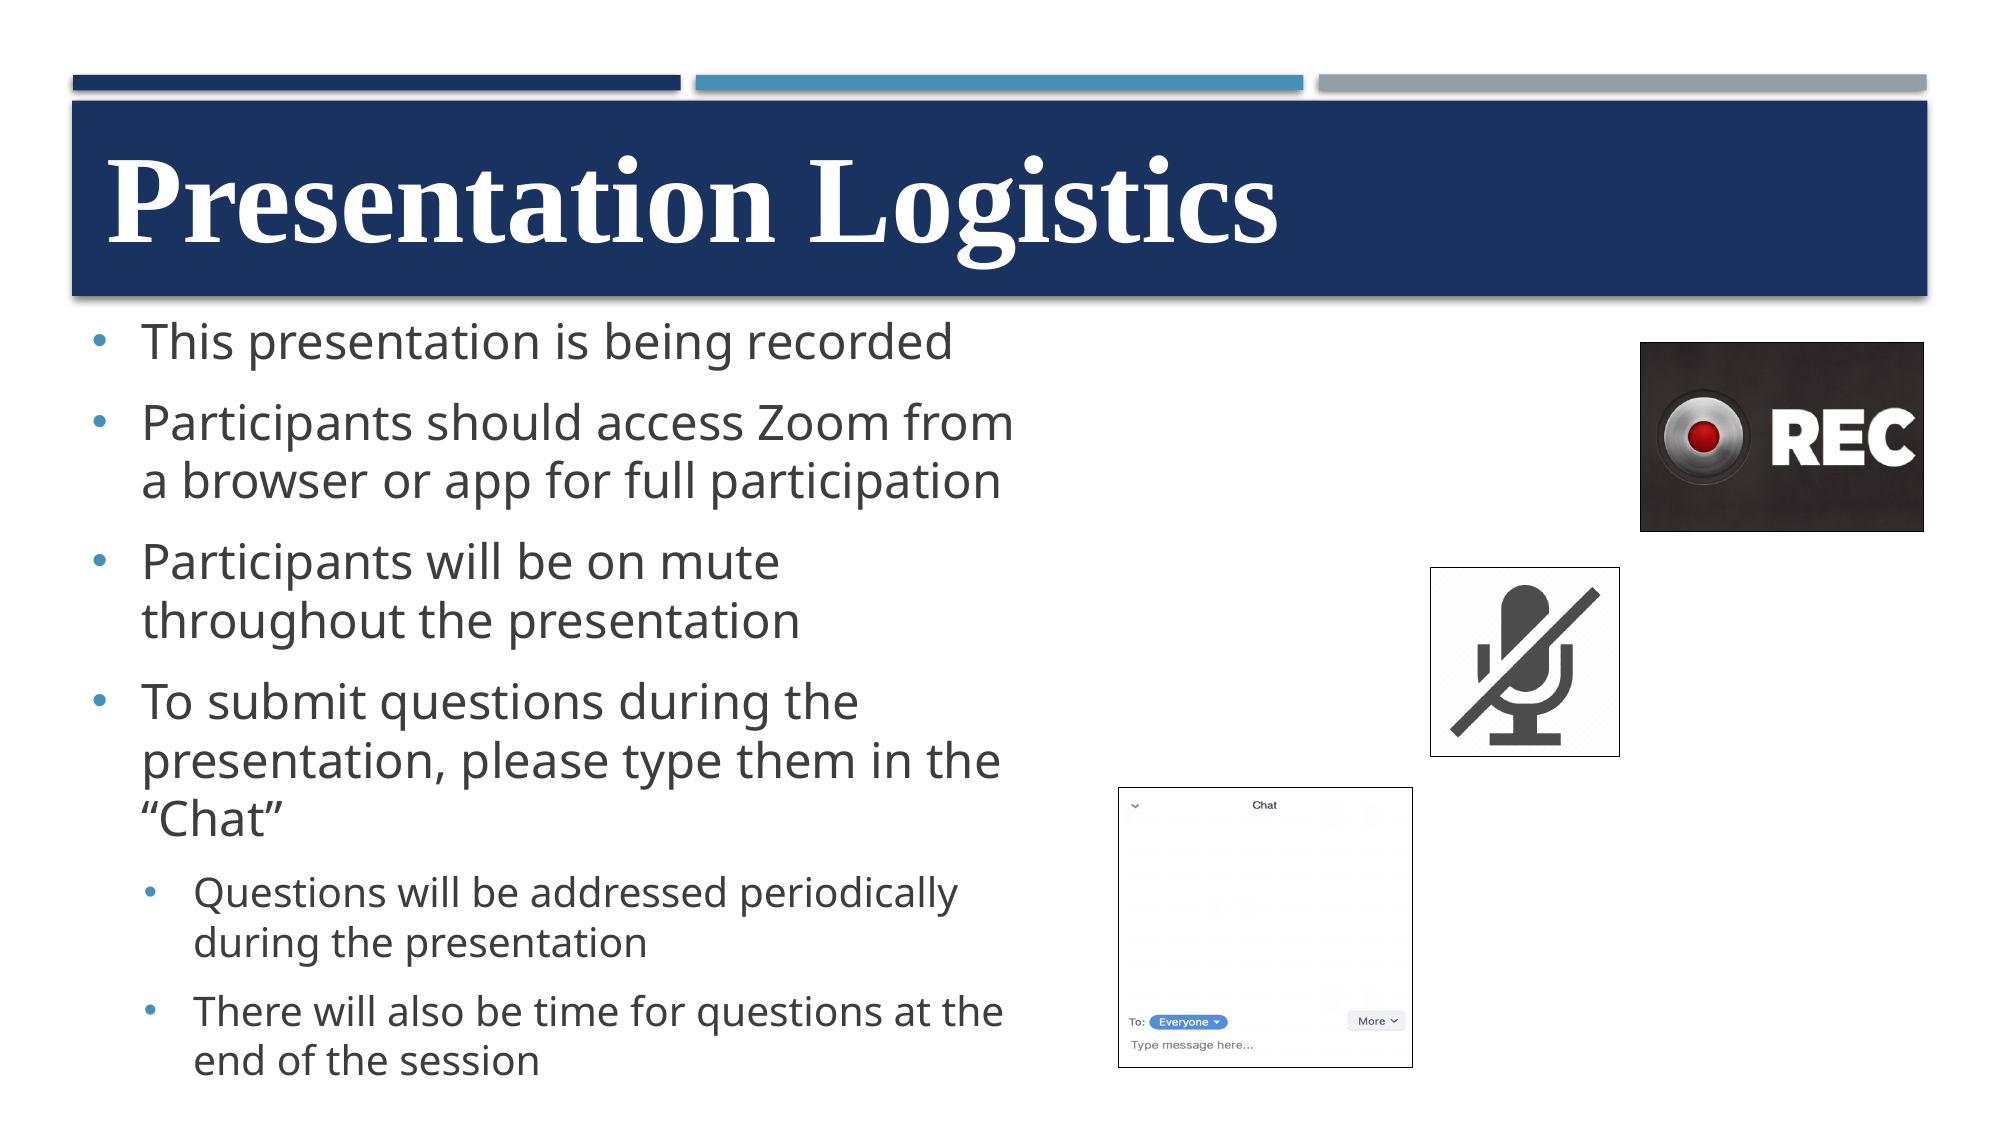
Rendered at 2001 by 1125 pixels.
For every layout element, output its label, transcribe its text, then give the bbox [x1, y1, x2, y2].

picture [1118, 787, 1414, 1069]
picture [1639, 341, 1924, 532]
list This presentation is being recorded Participants should access Zoom from a browser or app for full participation Participants will be on mute throughout the presentation To submit questions during the presentation, please type them in the “Chat” Questions will be addressed periodically during the presentation There will also be time for questions at the end of the session [76, 299, 1060, 1095]
title Presentation Logistics [91, 58, 1817, 276]
picture [1430, 567, 1621, 758]
